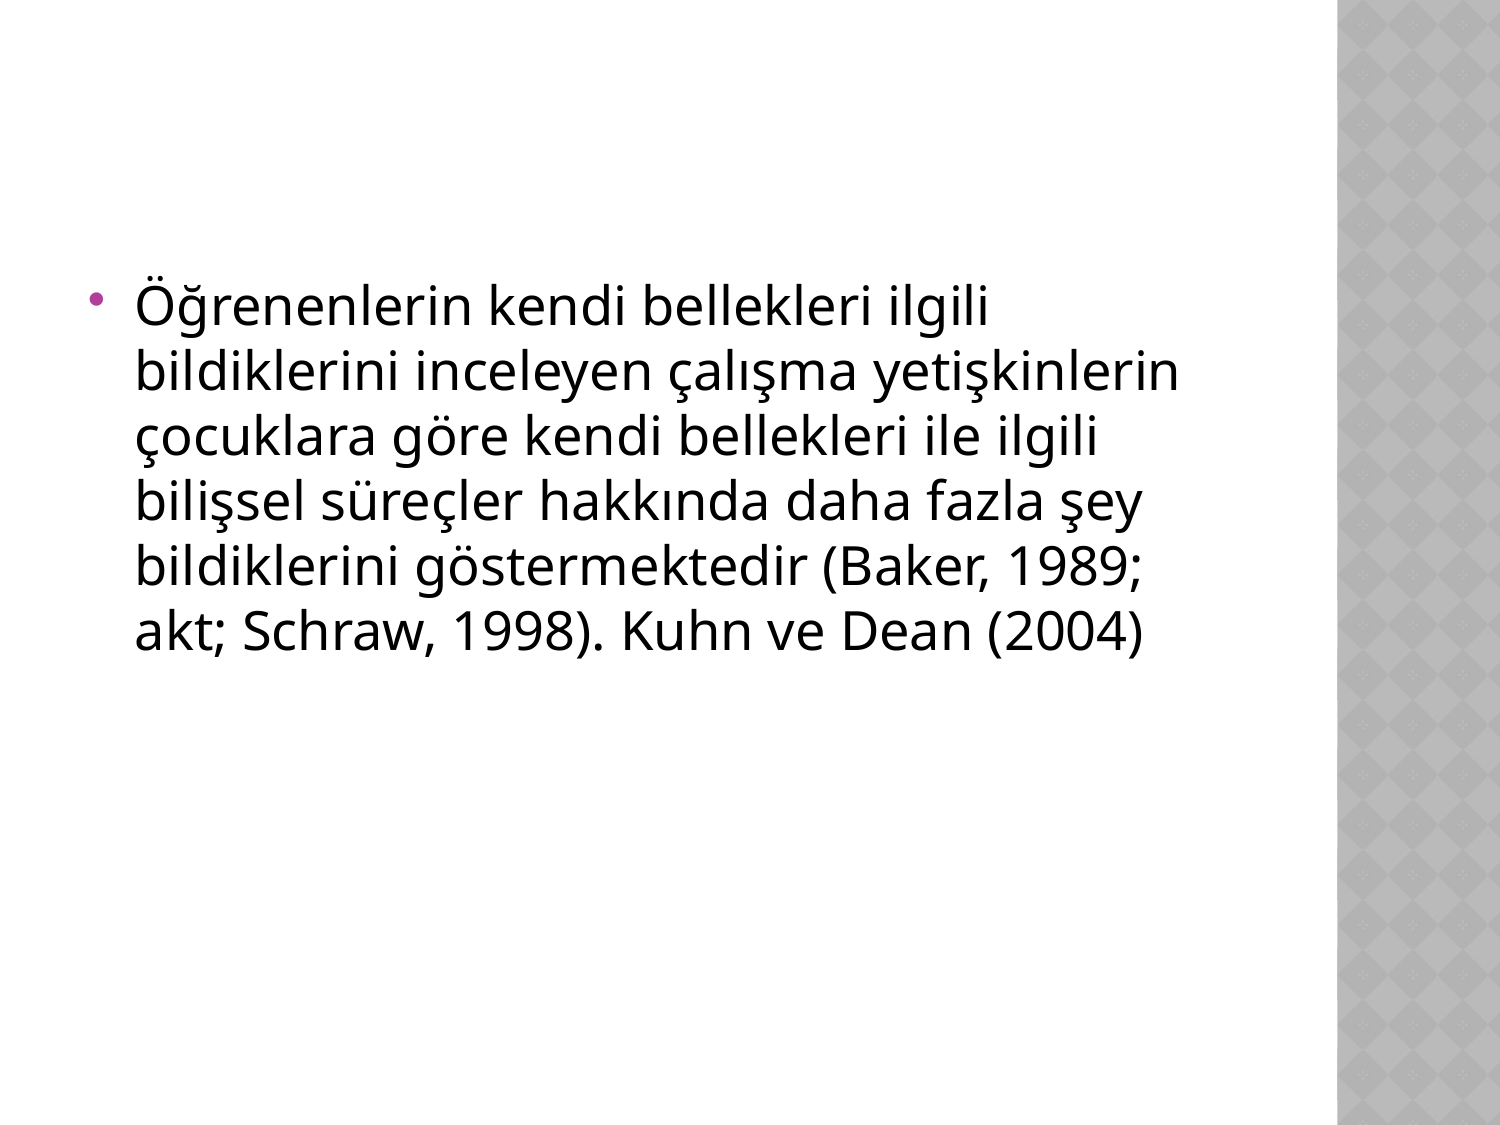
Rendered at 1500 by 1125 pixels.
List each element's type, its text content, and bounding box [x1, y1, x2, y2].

list Öğrenenlerin kendi bellekleri ilgili bildiklerini inceleyen çalışma yetişkinlerin çocuklara göre kendi bellekleri ile ilgili bilişsel süreçler hakkında daha fazla şey bildiklerini göstermektedir (Baker, 1989; akt; Schraw, 1998). Kuhn ve Dean (2004) [75, 264, 1263, 1059]
